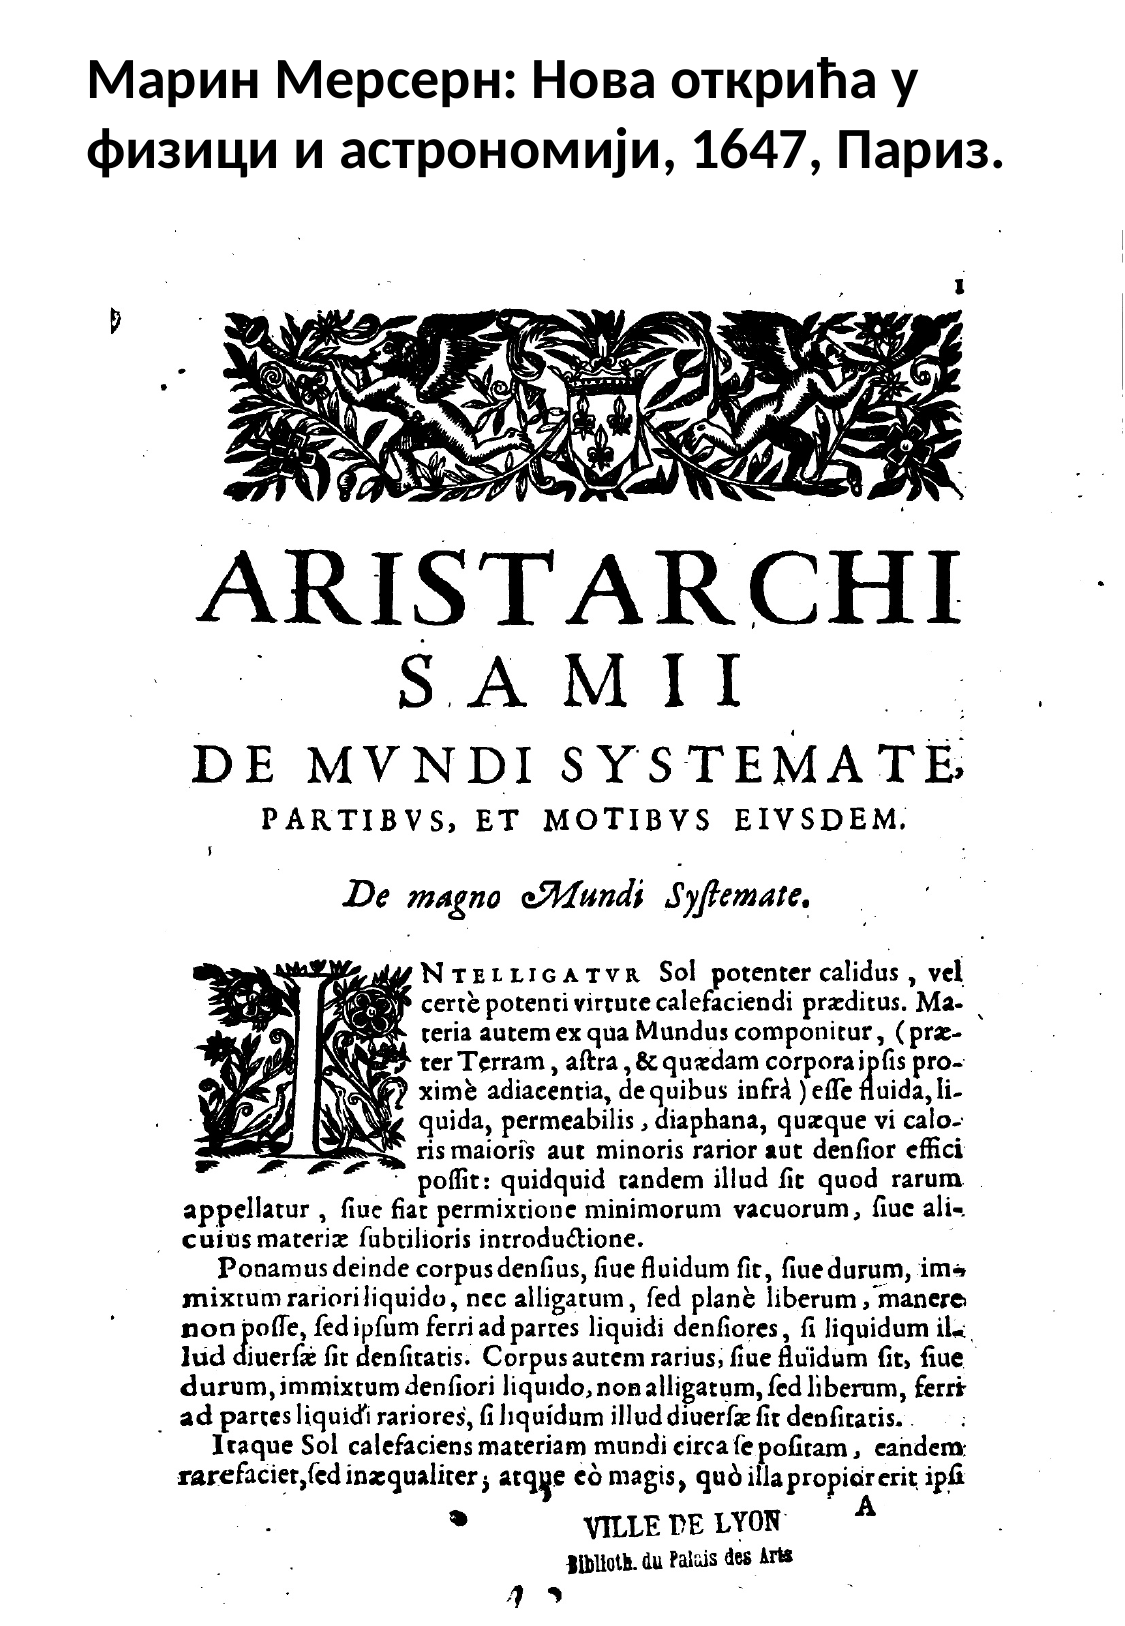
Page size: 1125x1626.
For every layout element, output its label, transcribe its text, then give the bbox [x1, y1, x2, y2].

text_box Марин Мерсерн: Нова открића у физици и астрономији, 1647, Париз. [71, 33, 1045, 188]
picture [107, 230, 1125, 1625]
